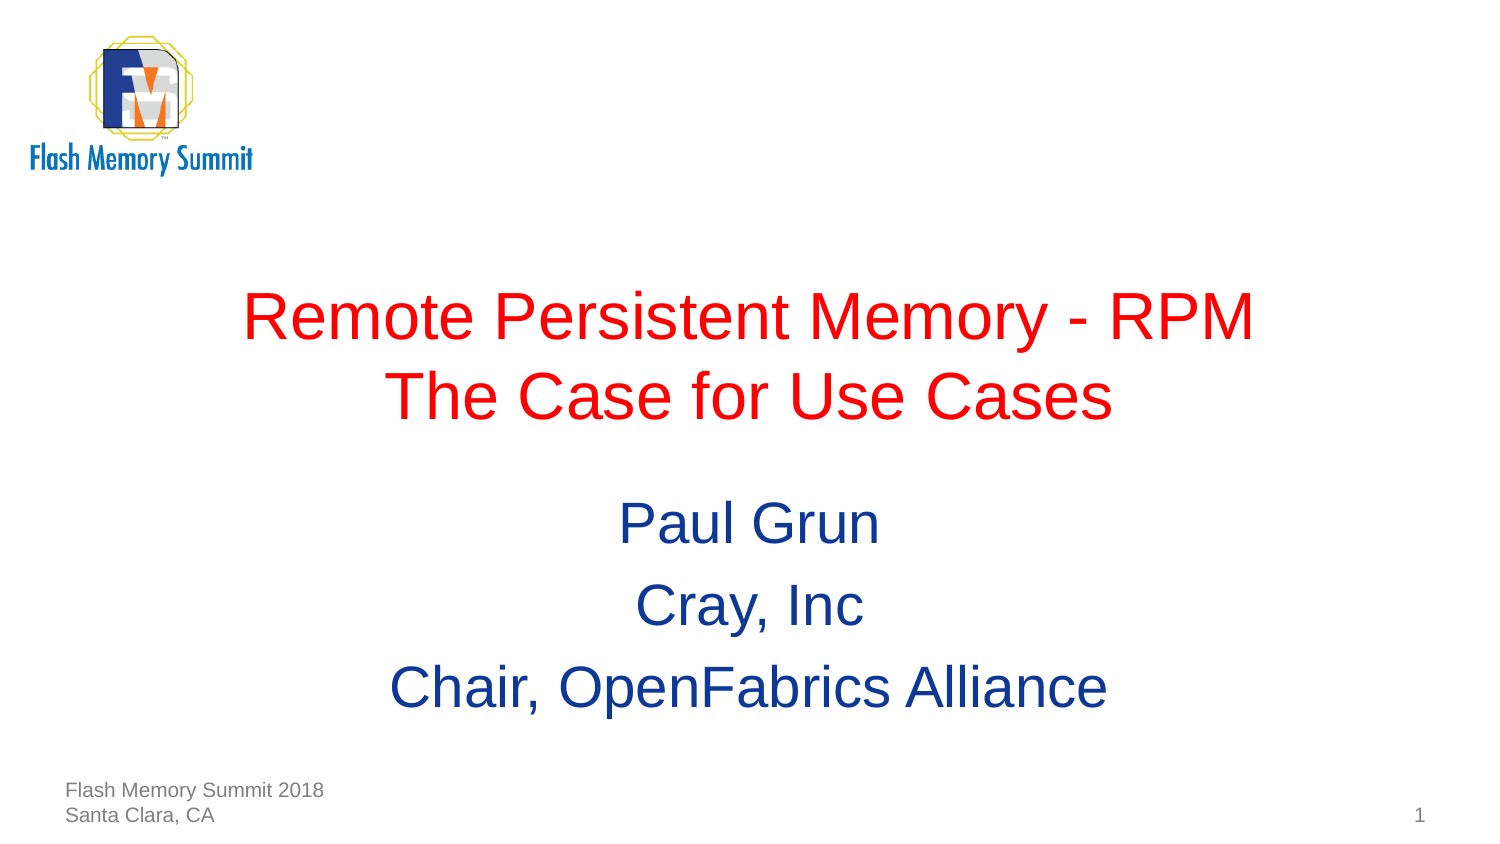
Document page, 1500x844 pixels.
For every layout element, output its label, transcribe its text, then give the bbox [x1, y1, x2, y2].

subtitle Paul Grun Cray, Inc Chair, OpenFabrics Alliance [225, 478, 1275, 694]
title Remote Persistent Memory - RPM The Case for Use Cases [112, 262, 1388, 443]
slide_number 1 [1127, 768, 1441, 826]
picture [30, 35, 253, 177]
slide_number Flash Memory Summit 2018 Santa Clara, CA [49, 768, 363, 826]
